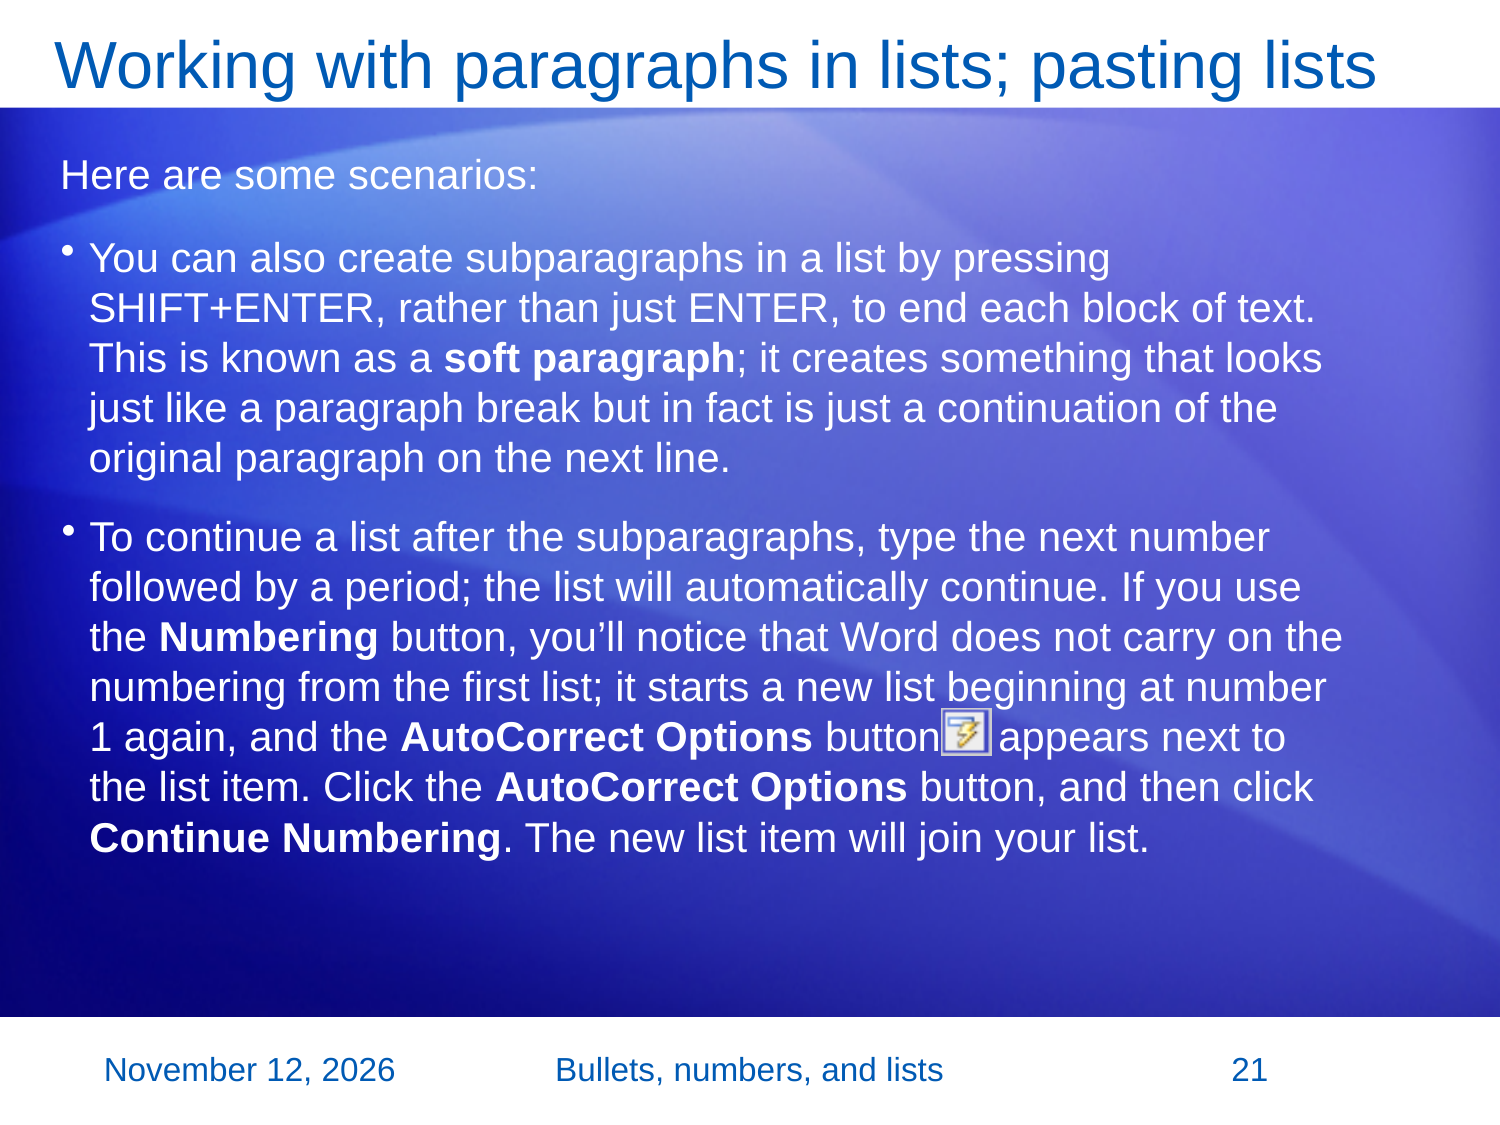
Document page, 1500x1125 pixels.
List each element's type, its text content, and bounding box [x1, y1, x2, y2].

slide_number 21 [1074, 1016, 1426, 1096]
list You can also create subparagraphs in a list by pressing SHIFT+ENTER, rather than just ENTER, to end each block of text. This is known as a soft paragraph; it creates something that looks just like a paragraph break but in fact is just a continuation of the original paragraph on the next line. [45, 223, 1365, 490]
footer Bullets, numbers, and lists [445, 1016, 1055, 1096]
text_box To continue a list after the subparagraphs, type the next number followed by a period; the list will automatically continue. If you use the Numbering button, you’ll notice that Word does not carry on the numbering from the first list; it starts a new list beginning at number 1 again, and the AutoCorrect Options button appears next to the list item. Click the AutoCorrect Options button, and then click Continue Numbering. The new list item will join your list. [46, 502, 1366, 861]
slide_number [74, 1016, 426, 1096]
picture [0, 108, 1500, 1017]
title Working with paragraphs in lists; pasting lists [39, 11, 1500, 113]
text_box Here are some scenarios: [45, 140, 1444, 215]
